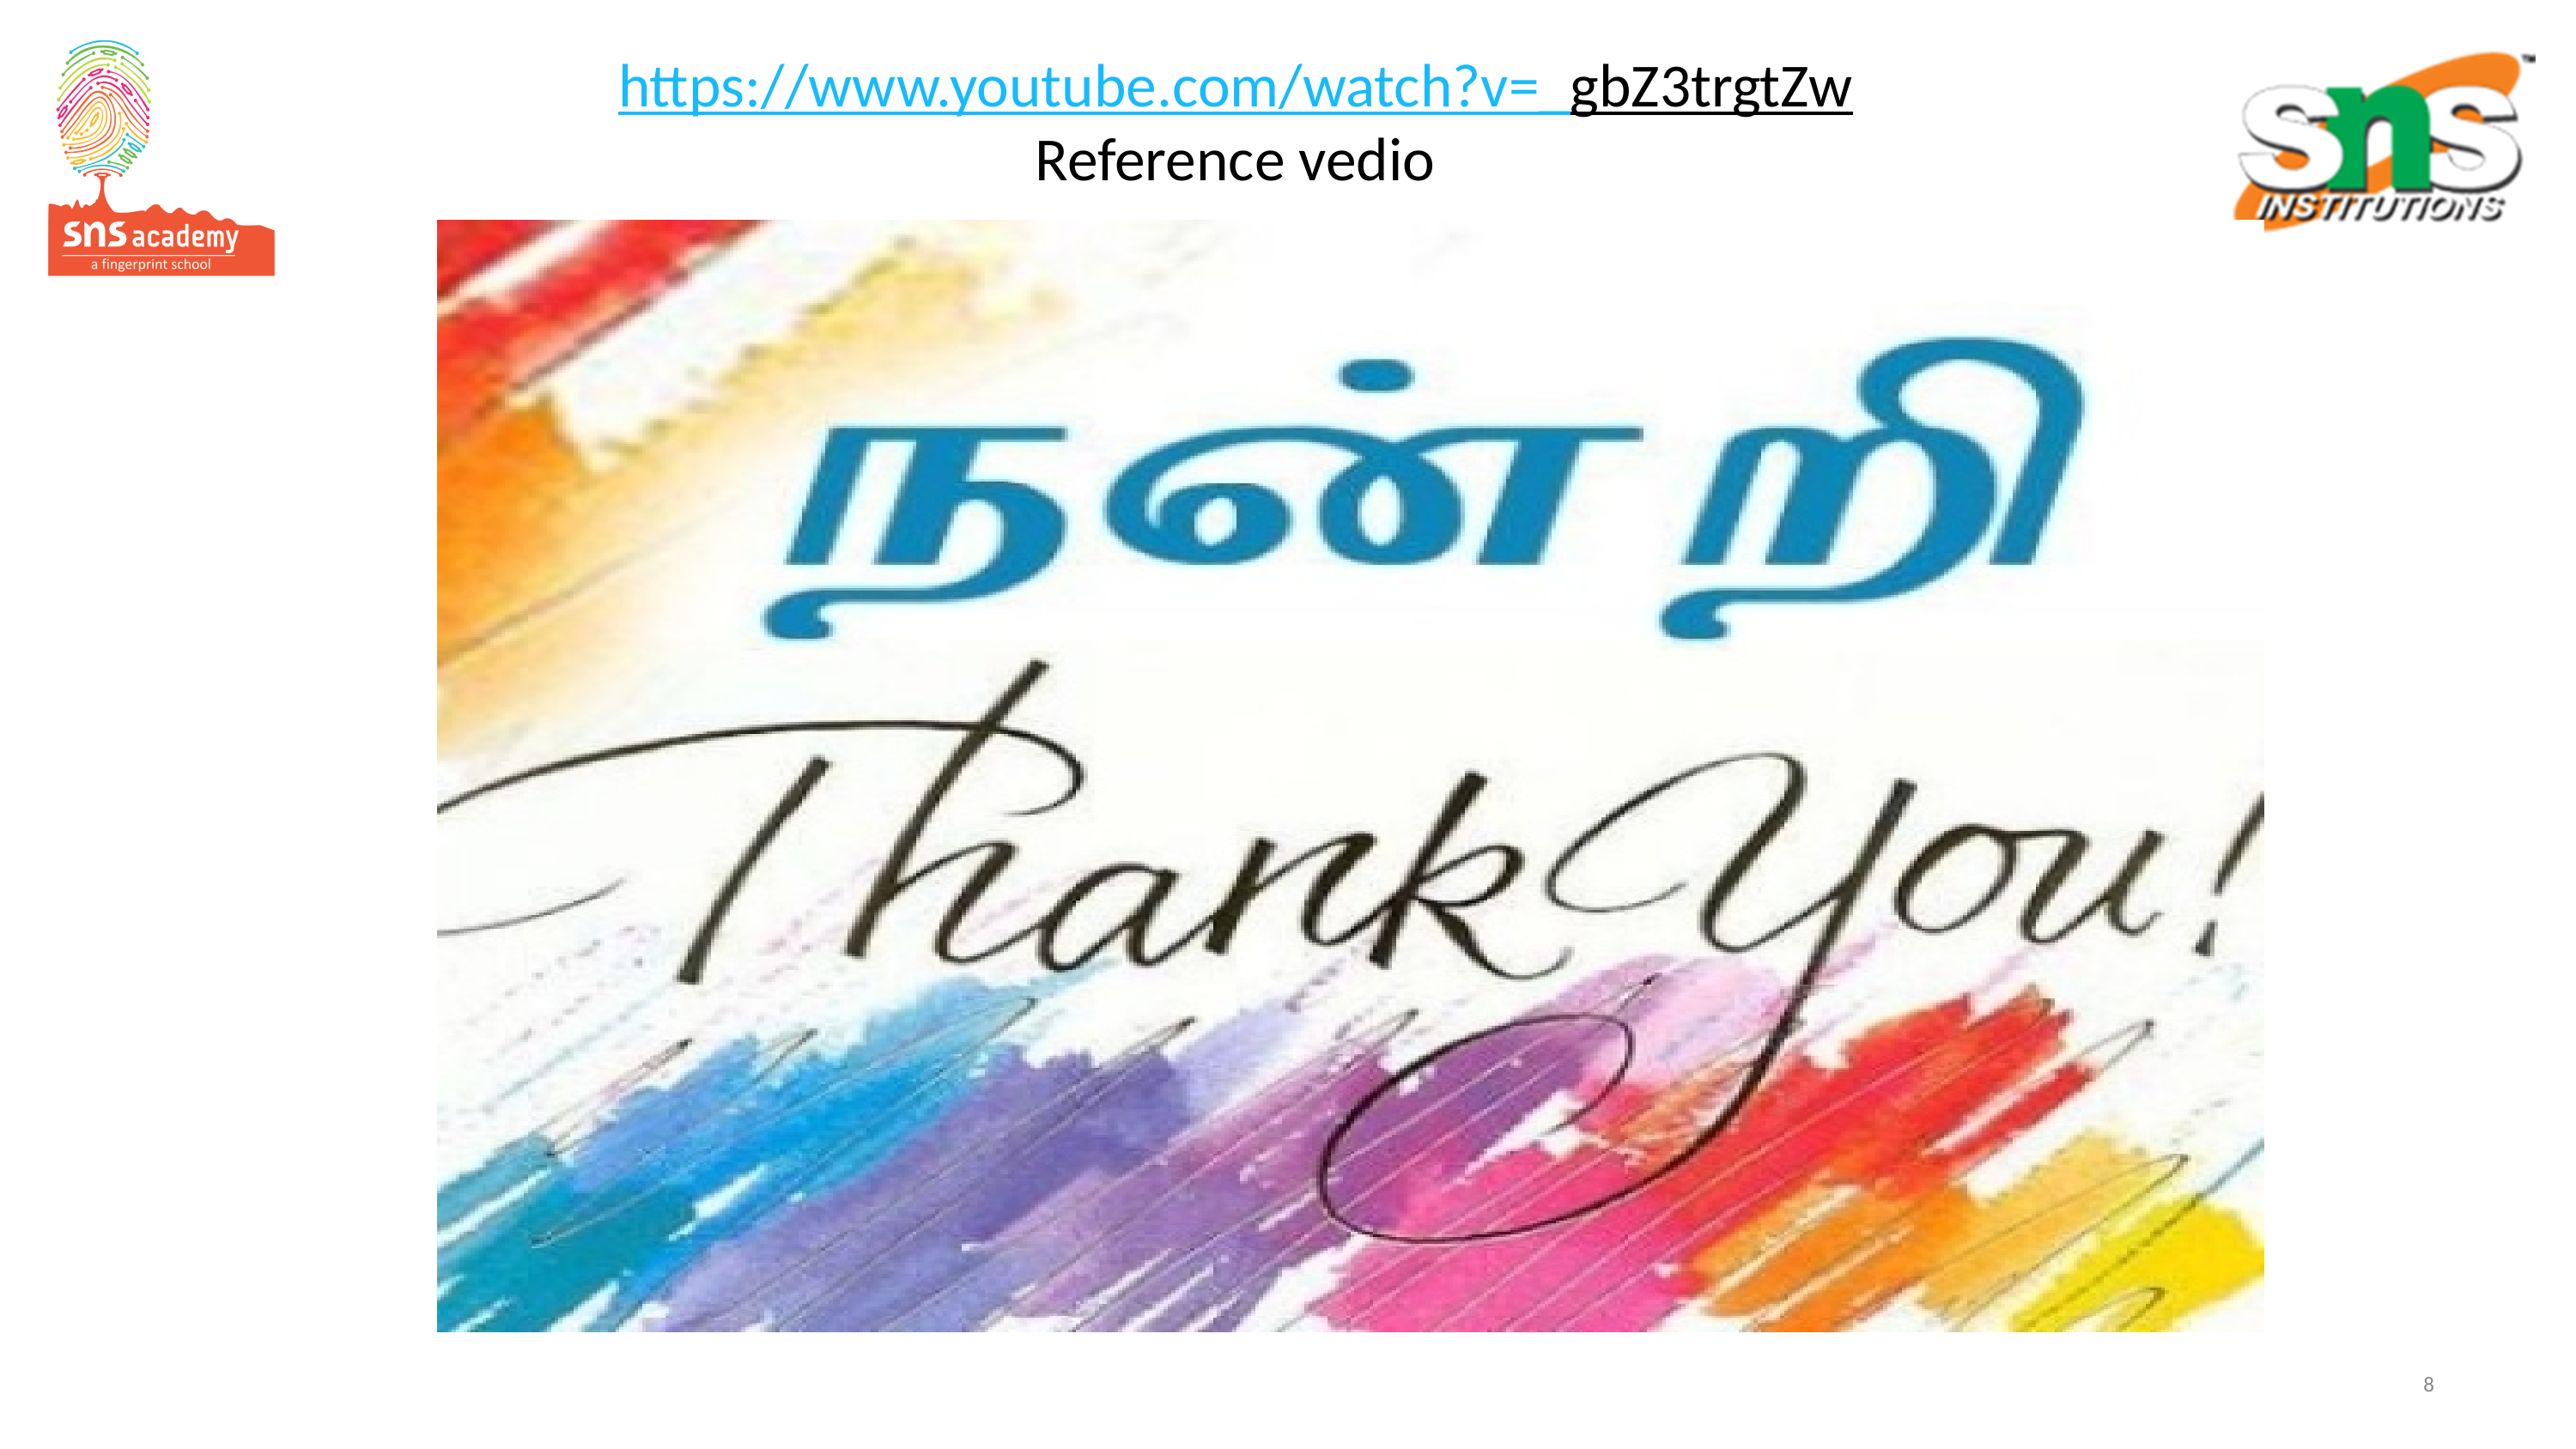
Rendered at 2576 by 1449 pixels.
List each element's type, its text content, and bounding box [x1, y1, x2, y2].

slide_number 8 [2146, 1357, 2447, 1410]
picture [38, 33, 280, 285]
title https://www.youtube.com/watch?v=_gbZ3trgtZw Reference vedio [549, 39, 1923, 200]
picture [436, 50, 2536, 1332]
